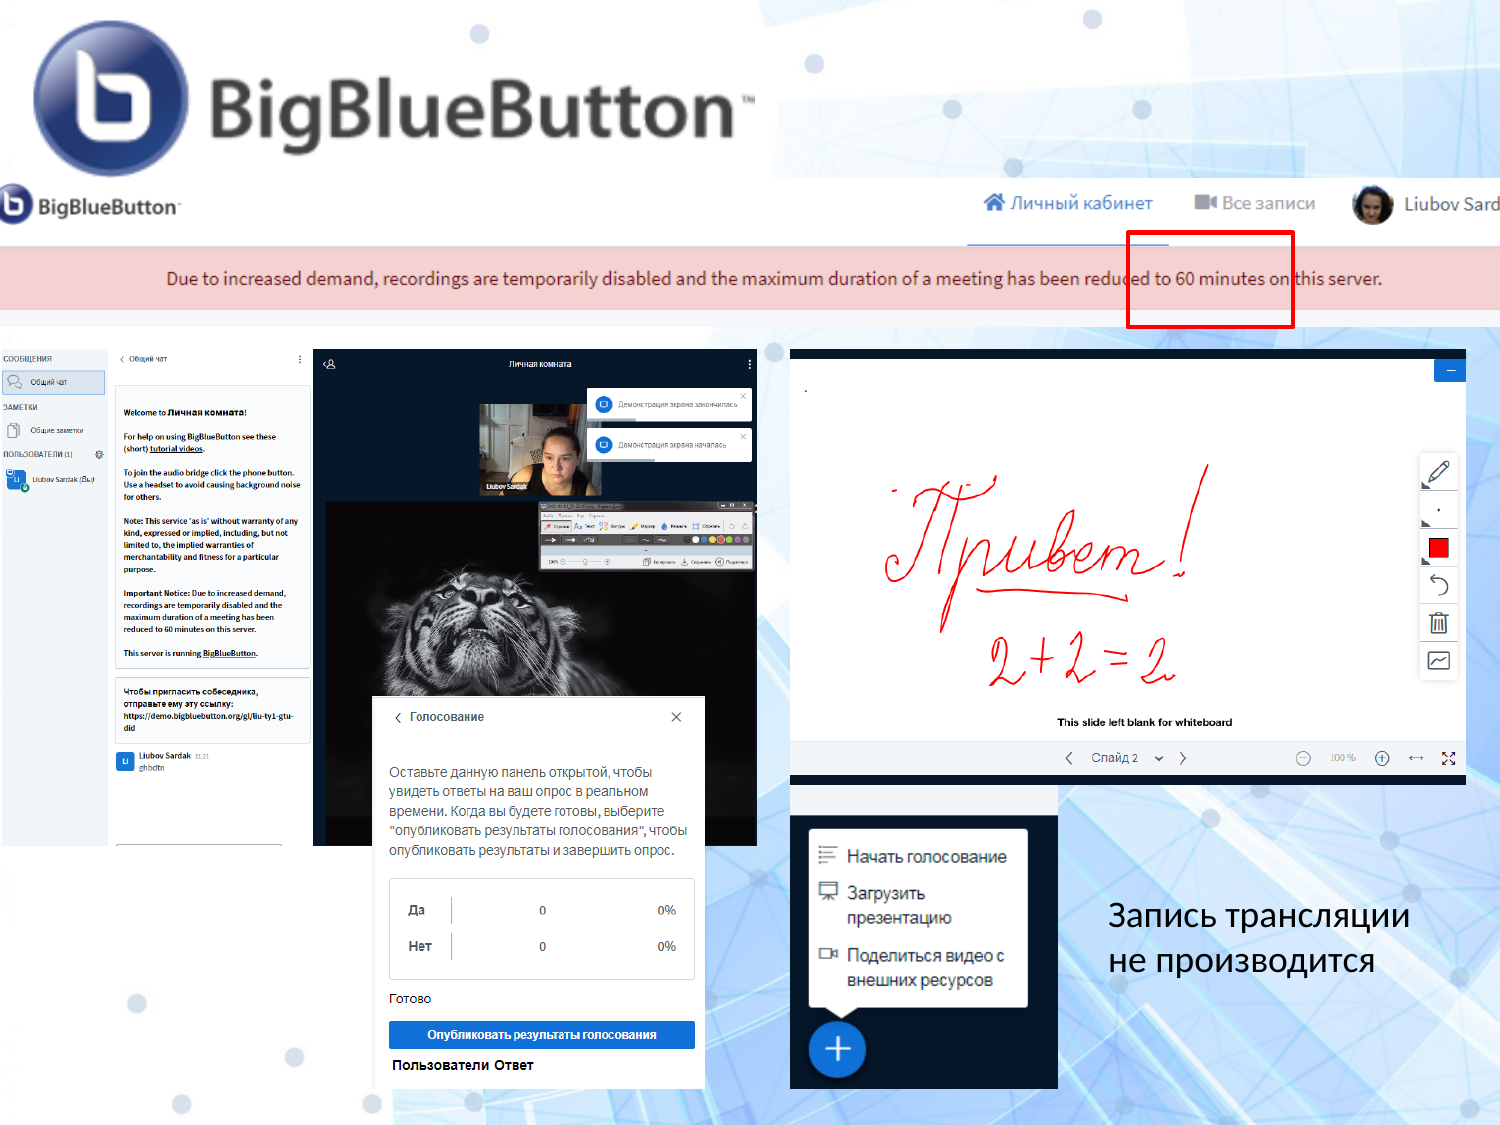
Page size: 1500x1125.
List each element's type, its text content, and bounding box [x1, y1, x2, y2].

picture [2, 349, 757, 1090]
picture [790, 349, 1466, 1090]
picture [0, 18, 1500, 328]
text_box Запись трансляции не производится [1093, 883, 1435, 988]
